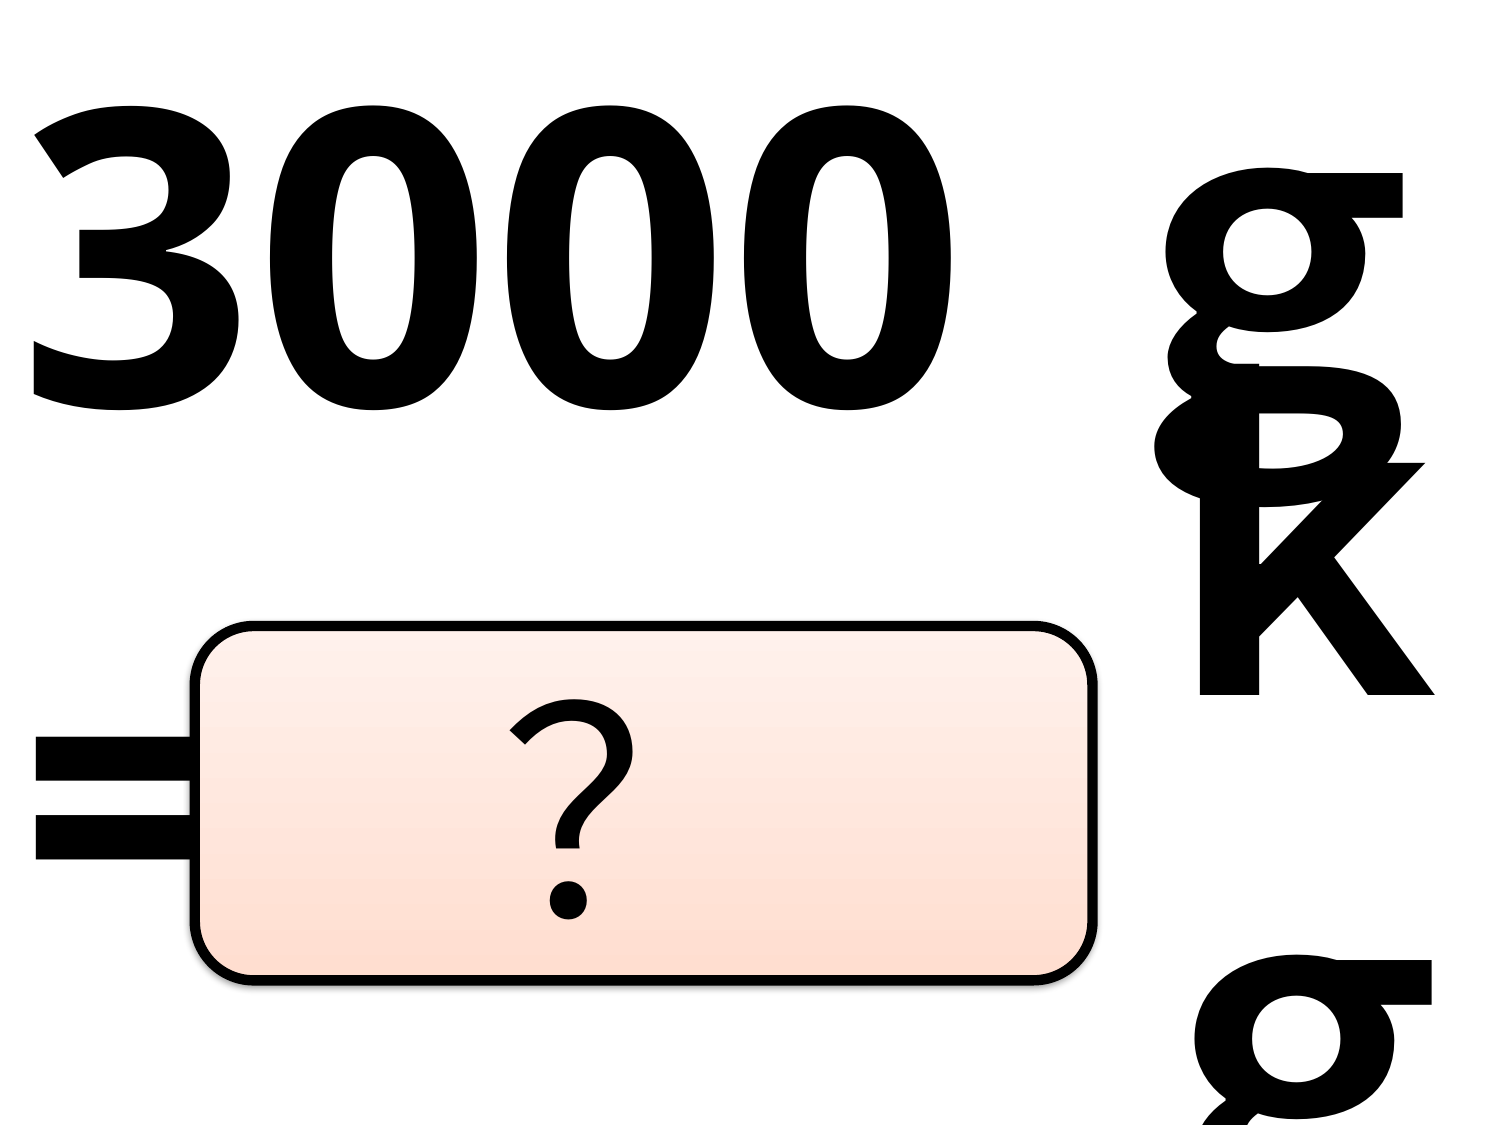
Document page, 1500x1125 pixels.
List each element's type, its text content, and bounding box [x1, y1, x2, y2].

text_box ？ [193, 625, 1094, 982]
text_box 3 [207, 538, 1093, 664]
text_box = [3, 538, 207, 1019]
text_box ｋｇ [1093, 538, 1500, 1019]
text_box 3 [207, 948, 1093, 1019]
title 3000ｇ [0, 0, 1500, 480]
